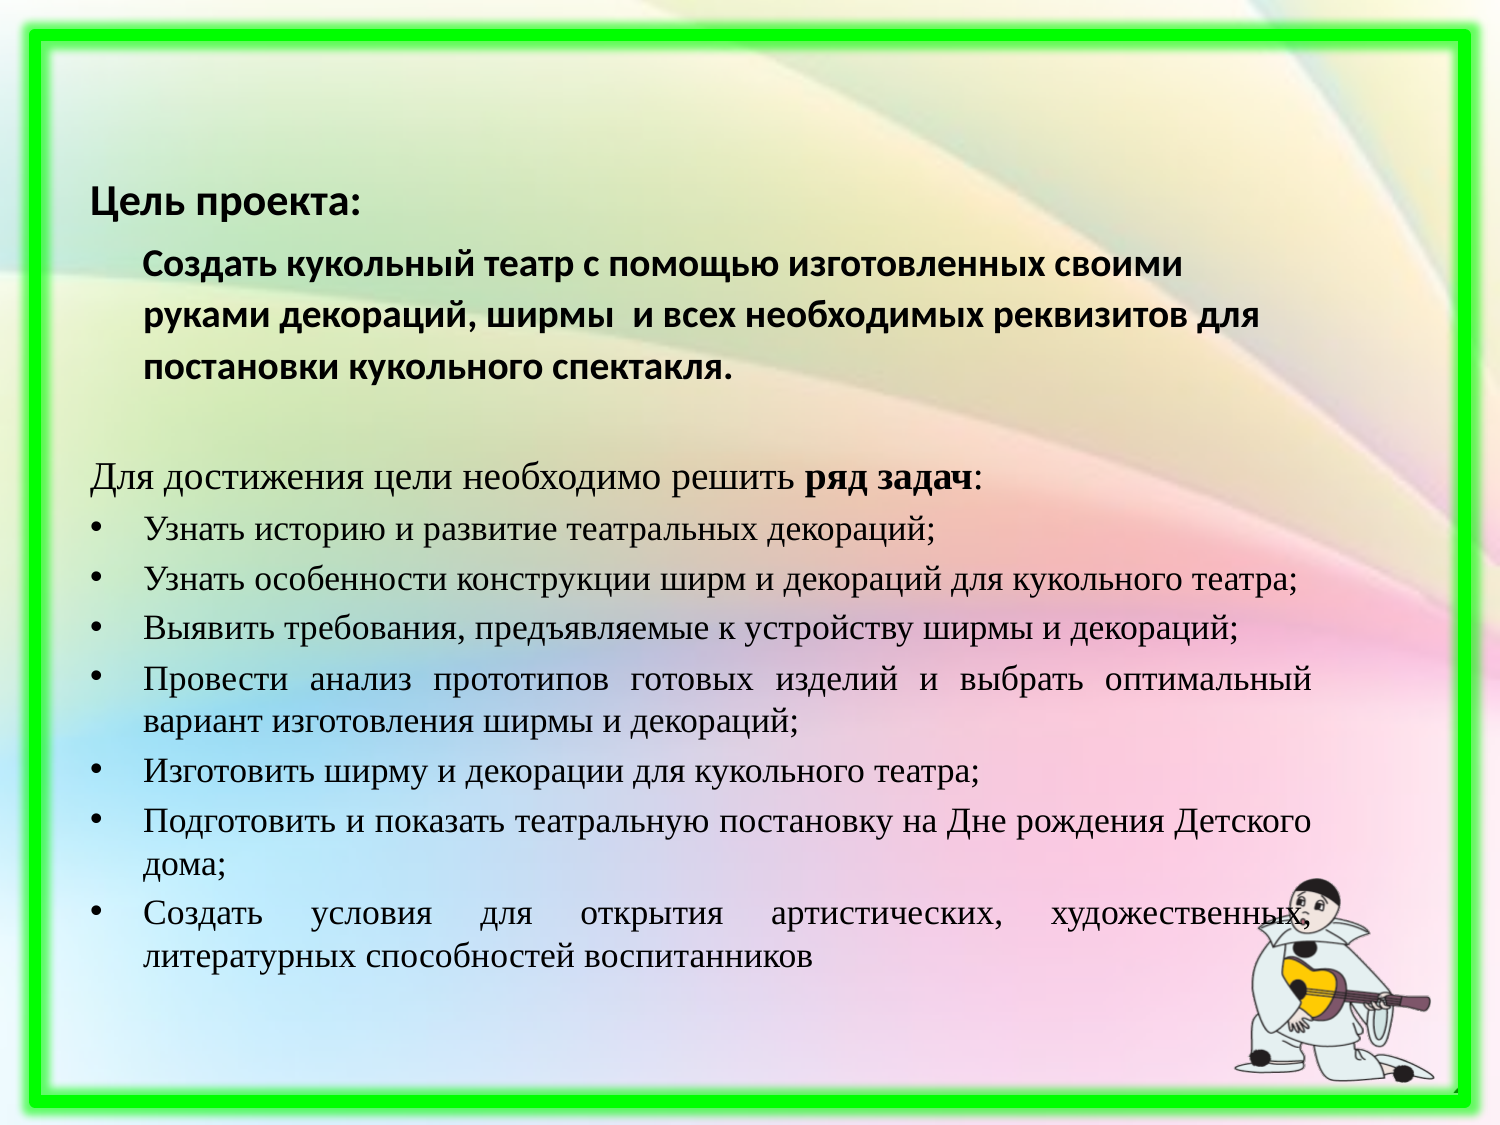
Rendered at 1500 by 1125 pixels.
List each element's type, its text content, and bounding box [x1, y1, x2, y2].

picture [1171, 855, 1449, 1084]
list Цель проекта: Создать кукольный театр с помощью изготовленных своими руками декораций, ширмы и всех необходимых реквизитов для постановки кукольного спектакля. Для достижения цели необходимо решить ряд задач: Узнать историю и развитие театральных декораций; Узнать особенности конструкции ширм и декораций для кукольного театра; Выявить требования, предъявляемые к устройству ширмы и декораций; Провести анализ прототипов готовых изделий и выбрать оптимальный вариант изготовления ширмы и декораций; Изготовить ширму и декорации для кукольного театра; Подготовить и показать театральную постановку на Дне рождения Детского дома; Создать условия для открытия артистических, художественных, литературных способностей воспитанников [75, 101, 1329, 1005]
